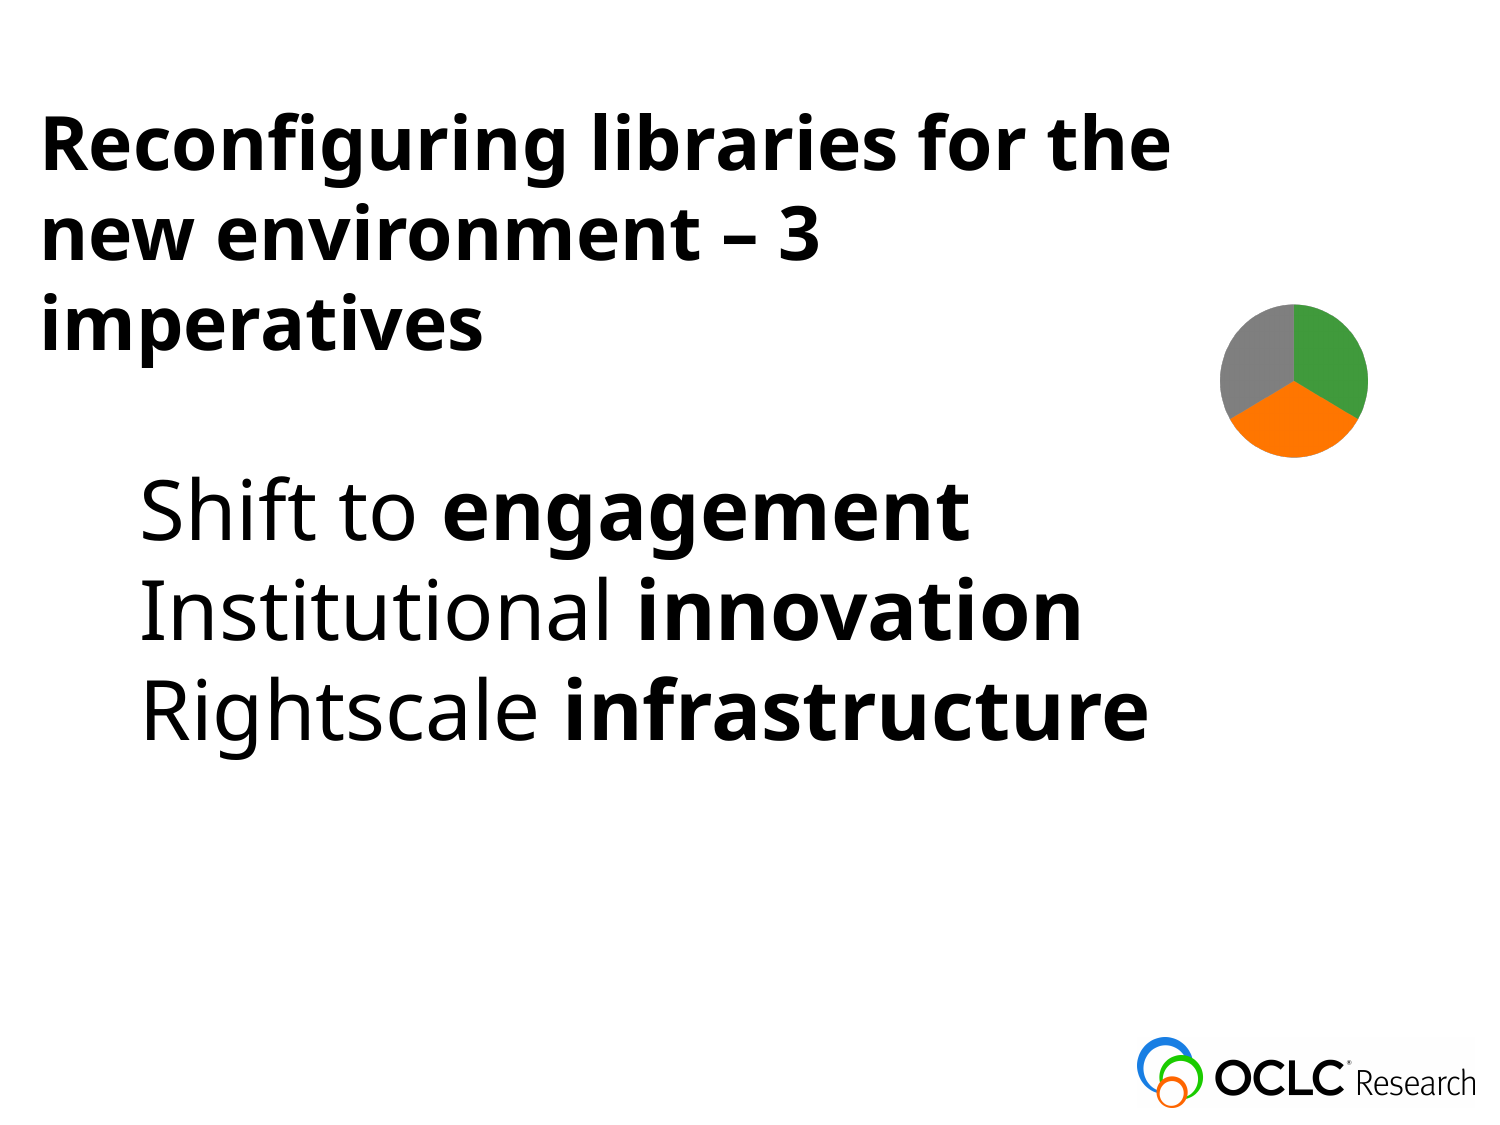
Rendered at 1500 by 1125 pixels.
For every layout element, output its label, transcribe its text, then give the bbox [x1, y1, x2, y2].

text_box Shift to engagement Institutional innovation Rightscale infrastructure [124, 450, 1400, 692]
text_box Reconfiguring libraries for the new environment – 3 imperatives [24, 87, 1300, 329]
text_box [1174, 299, 1413, 463]
picture [1137, 1037, 1475, 1108]
